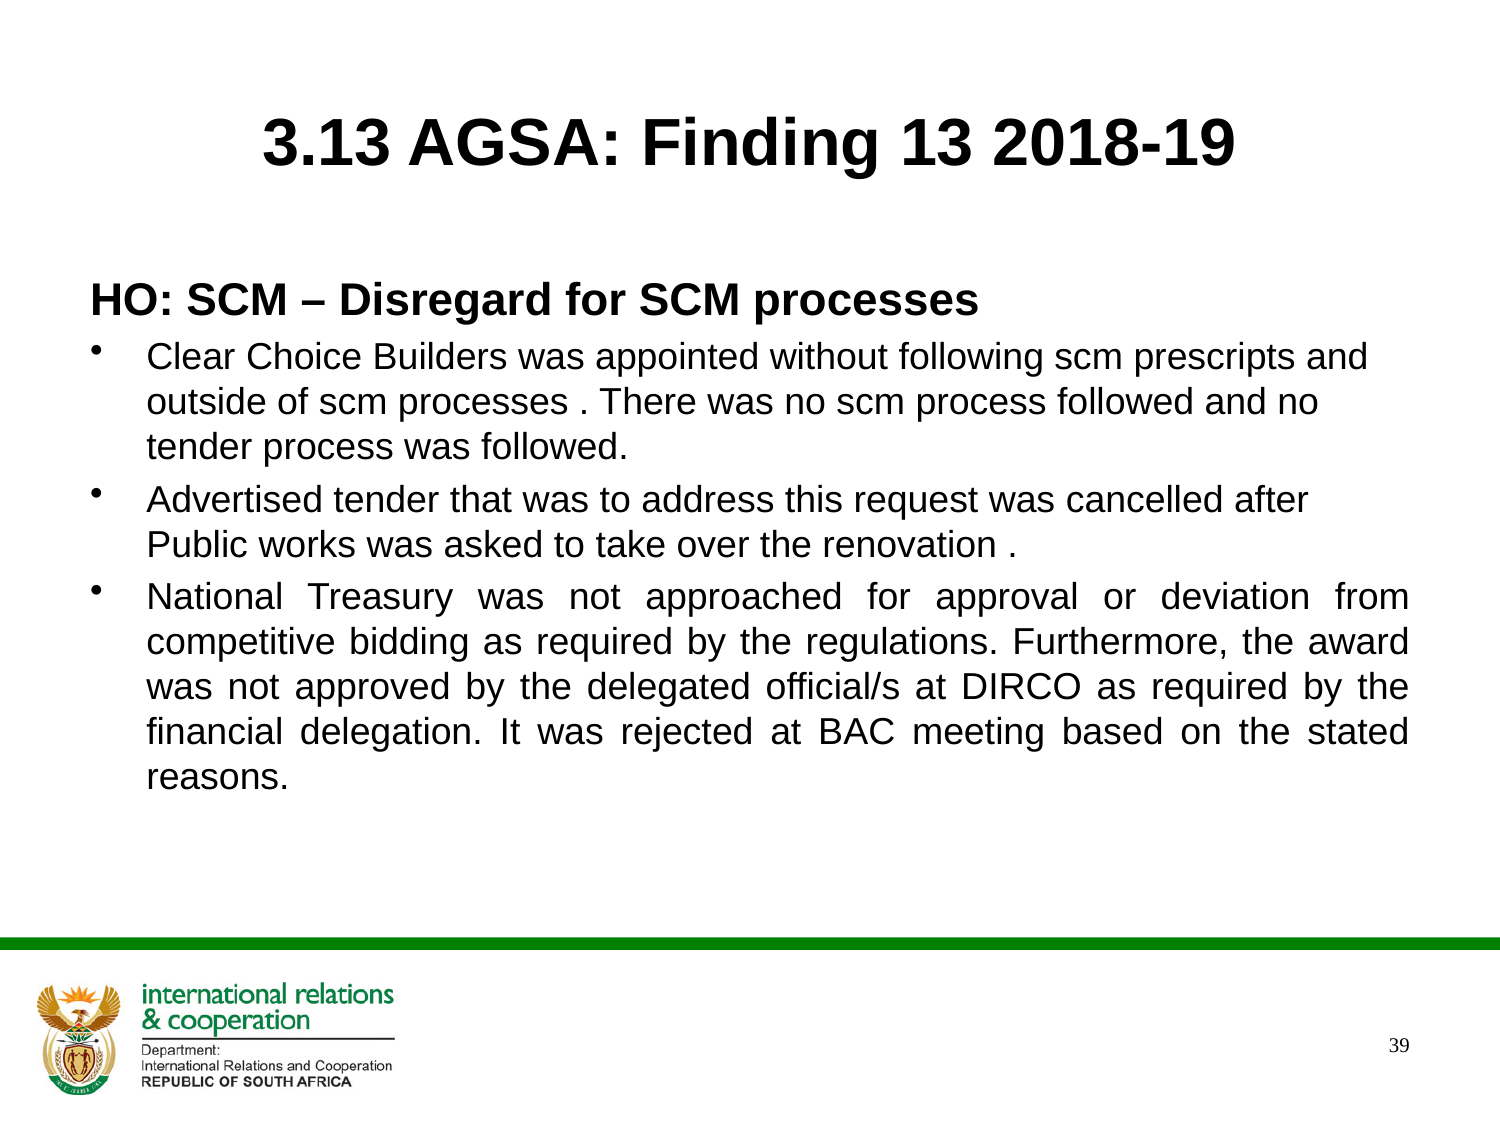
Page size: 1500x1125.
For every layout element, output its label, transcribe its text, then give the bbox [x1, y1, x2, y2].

picture [37, 974, 400, 1095]
title 3.13 AGSA: Finding 13 2018-19 [74, 44, 1426, 233]
slide_number 39 [1074, 1024, 1426, 1103]
list HO: SCM – Disregard for SCM processes Clear Choice Builders was appointed without following scm prescripts and outside of scm processes . There was no scm process followed and no tender process was followed. Advertised tender that was to address this request was cancelled after Public works was asked to take over the renovation . National Treasury was not approached for approval or deviation from competitive bidding as required by the regulations. Furthermore, the award was not approved by the delegated official/s at DIRCO as required by the financial delegation. It was rejected at BAC meeting based on the stated reasons. [74, 262, 1426, 926]
